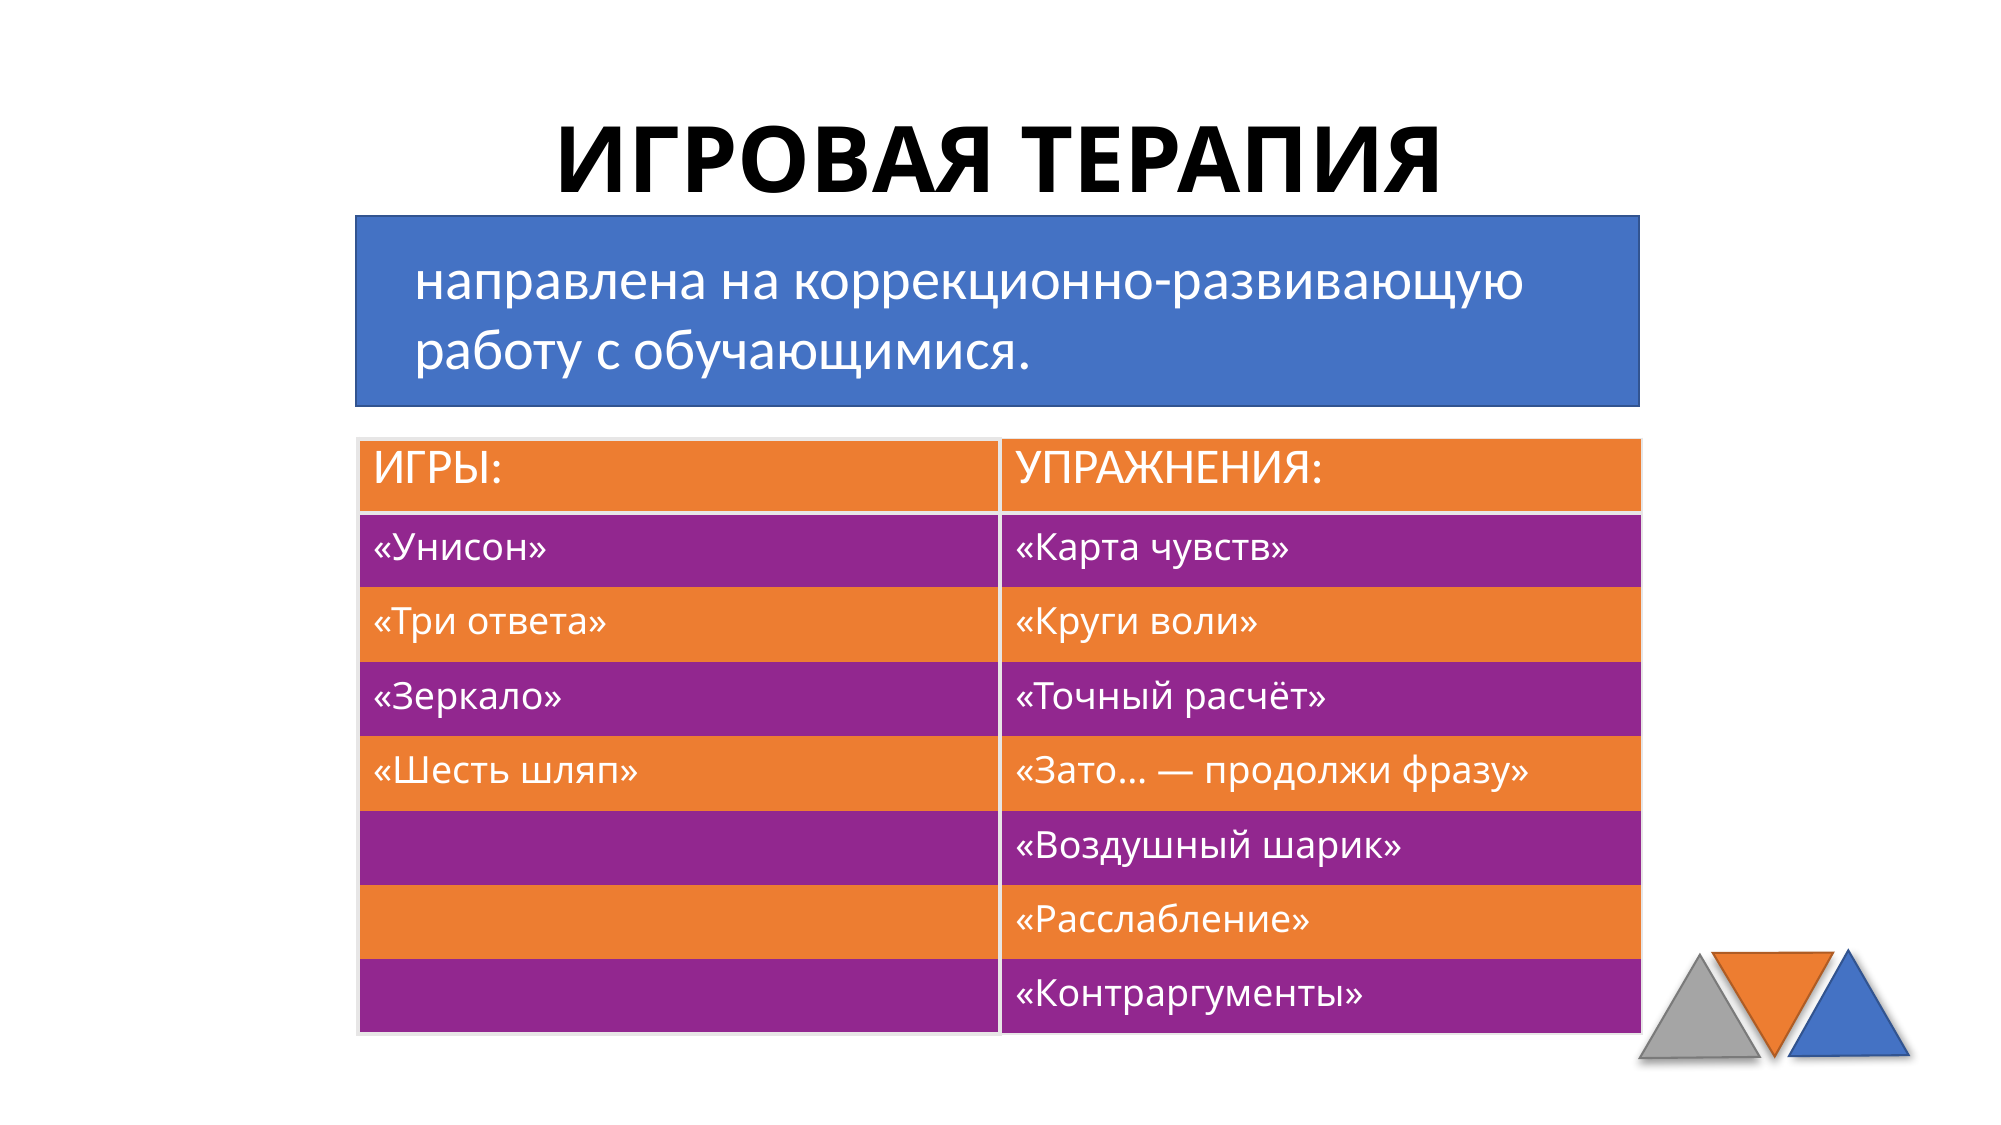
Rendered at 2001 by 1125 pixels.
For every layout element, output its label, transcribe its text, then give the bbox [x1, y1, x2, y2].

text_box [1662, 952, 1886, 1093]
table_cell «Зато… — продолжи фразу» [1002, 736, 1641, 811]
table_cell [360, 811, 998, 885]
table_header ИГРЫ: [360, 441, 998, 511]
title ИГРОВАЯ ТЕРАПИЯ [189, 51, 1810, 275]
table_cell «Шесть шляп» [360, 736, 998, 811]
table_cell «Воздушный шарик» [1002, 811, 1641, 885]
table_cell [360, 959, 998, 1032]
table_cell [360, 885, 998, 959]
text_box направлена на коррекционно-развивающую работу с обучающимися. [355, 215, 1640, 407]
table_cell «Три ответа» [360, 587, 998, 662]
table_cell «Точный расчёт» [1002, 662, 1641, 736]
table_cell «Расслабление» [1002, 885, 1641, 959]
table_header УПРАЖНЕНИЯ: [1002, 439, 1641, 511]
table_cell «Унисон» [360, 515, 998, 587]
table_cell «Контраргументы» [1002, 959, 1641, 1033]
table_cell «Зеркало» [360, 662, 998, 736]
table_cell «Круги воли» [1002, 587, 1641, 662]
table_cell «Карта чувств» [1002, 515, 1641, 587]
